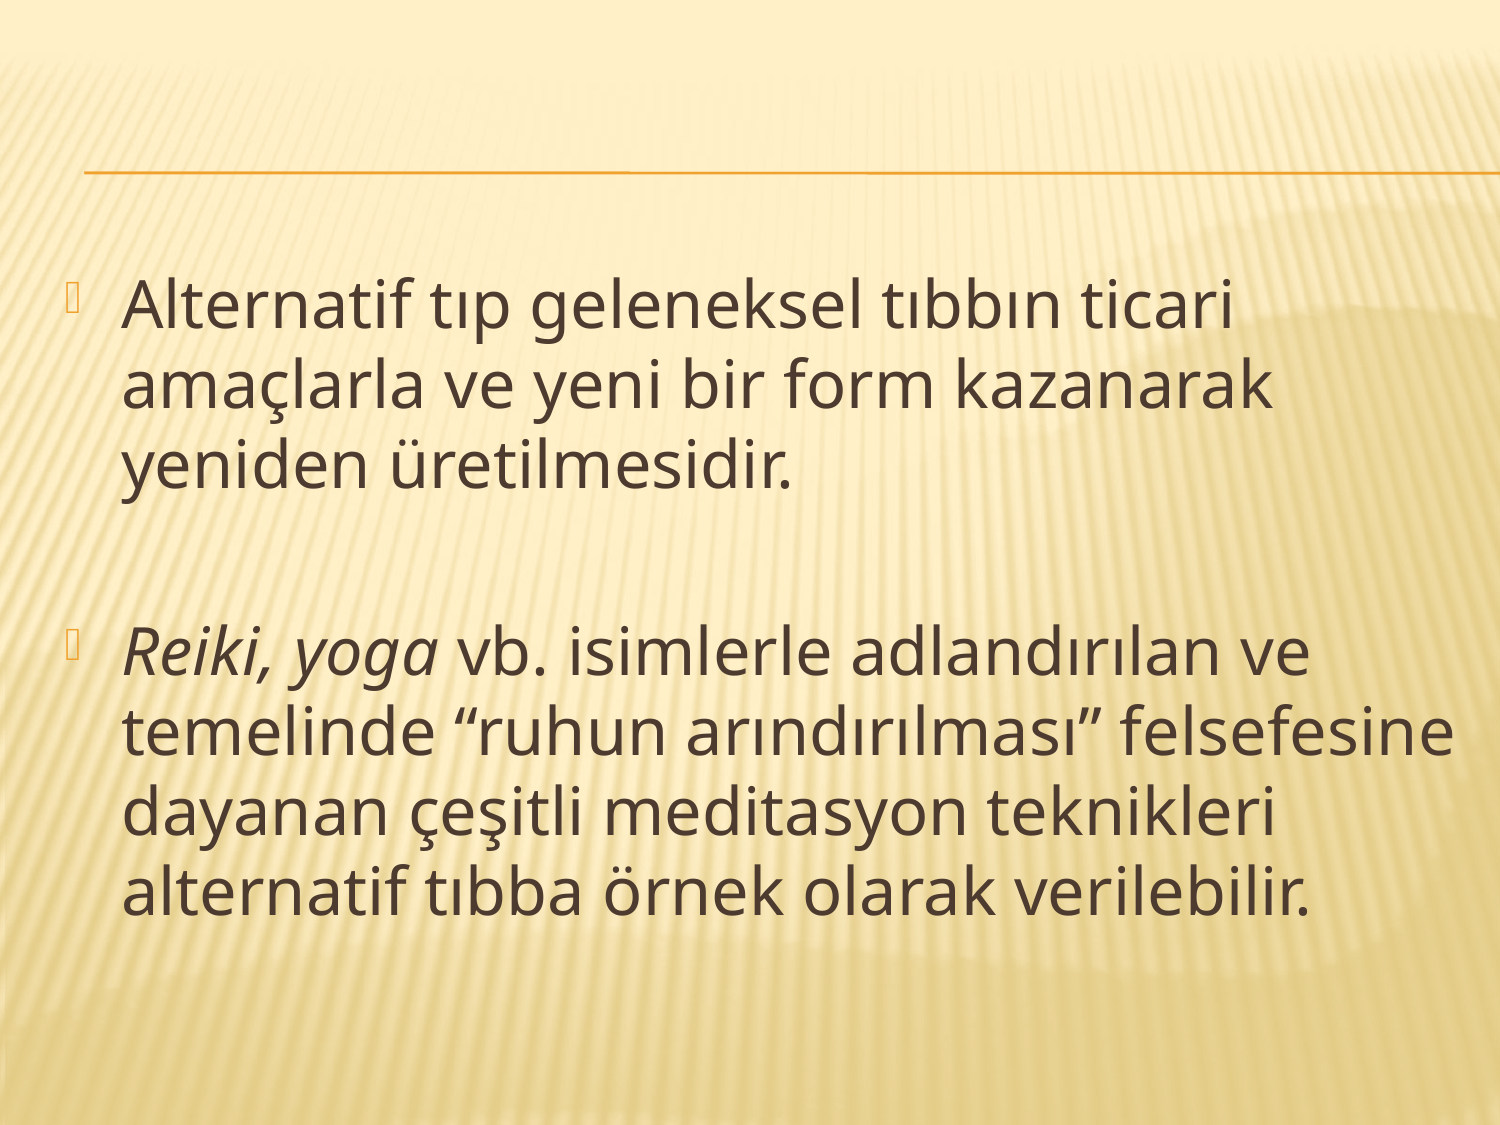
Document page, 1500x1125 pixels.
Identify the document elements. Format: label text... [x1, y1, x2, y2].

list Alternatif tıp geleneksel tıbbın ticari amaçlarla ve yeni bir form kazanarak yeniden üretilmesidir. Reiki, yoga vb. isimlerle adlandırılan ve temelinde “ruhun arındırılması” felsefesine dayanan çeşitli meditasyon teknikleri alternatif tıbba örnek olarak verilebilir. [50, 254, 1475, 998]
